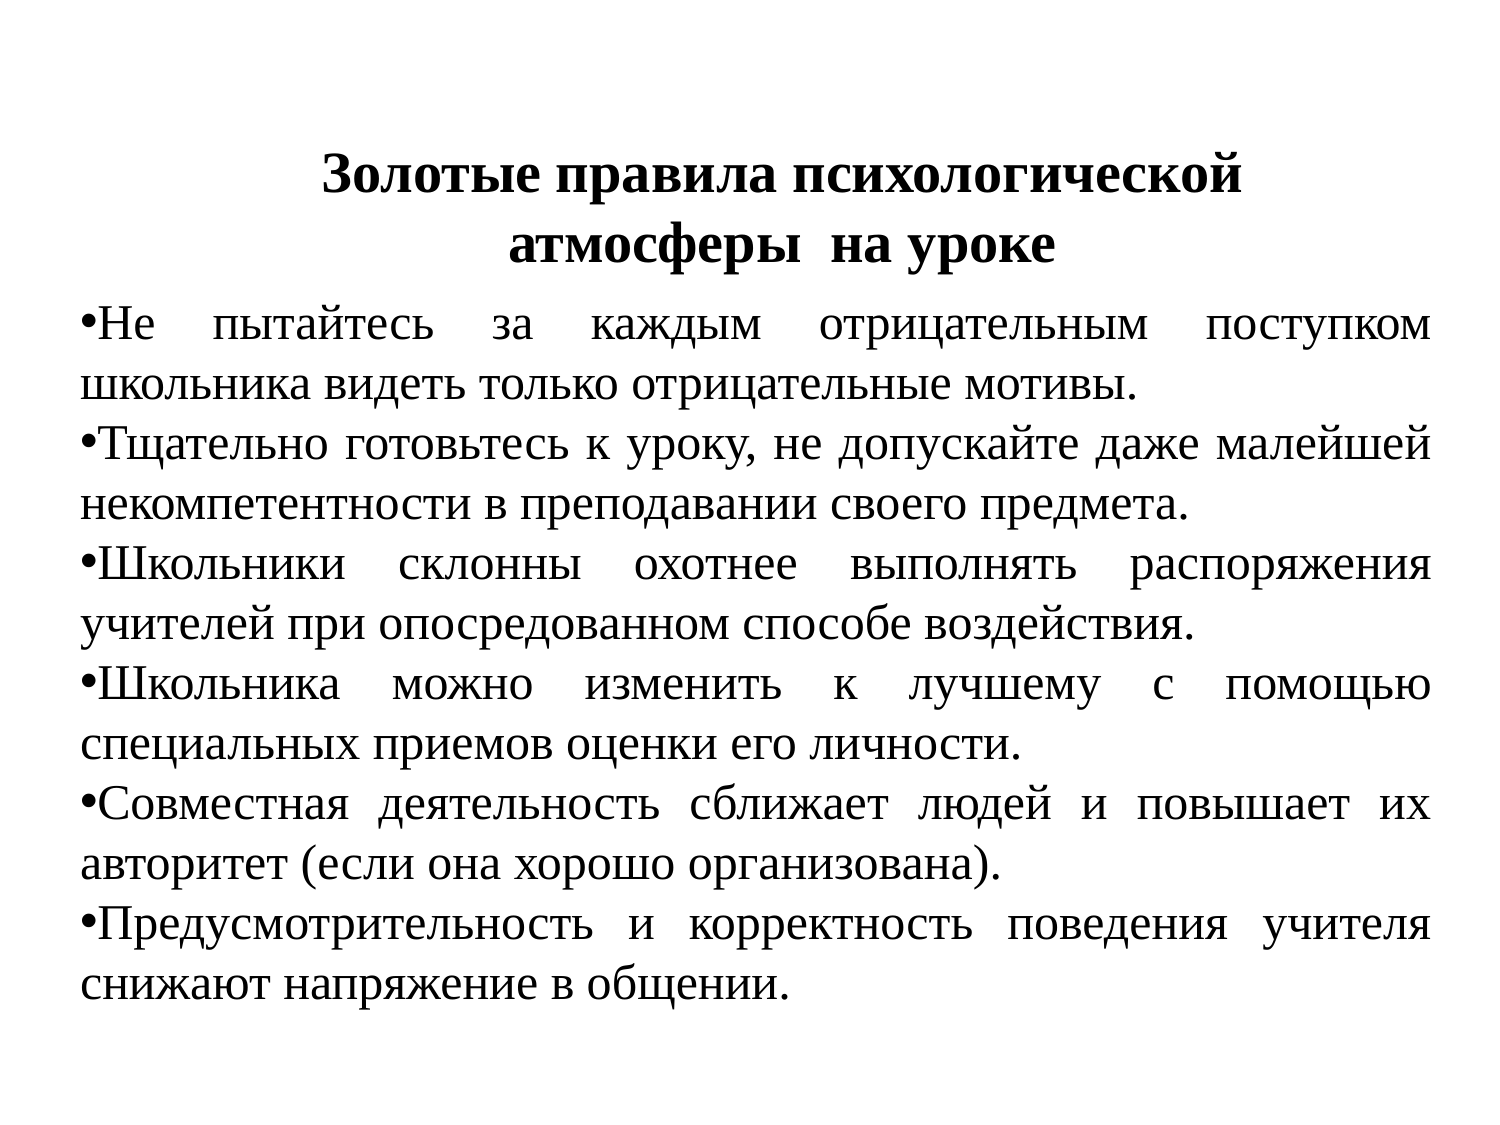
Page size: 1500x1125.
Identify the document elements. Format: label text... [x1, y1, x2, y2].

text_box Не пытайтесь за каждым отрицательным поступком школьника видеть только отрицательные мотивы. Тщательно готовьтесь к уроку, не допускайте даже малейшей некомпетентности в преподавании своего предмета. Школьники склонны охотнее выполнять распоряжения учителей при опосредованном способе воздействия. Школьника можно изменить к лучшему с помощью специальных приемов оценки его личности. Совместная деятельность сближает людей и повышает их авторитет (если она хорошо организована). Предусмотрительность и корректность поведения учителя снижают напряжение в общении. [64, 282, 1447, 1018]
text_box Золотые правила психологической атмосферы на уроке [183, 126, 1382, 282]
